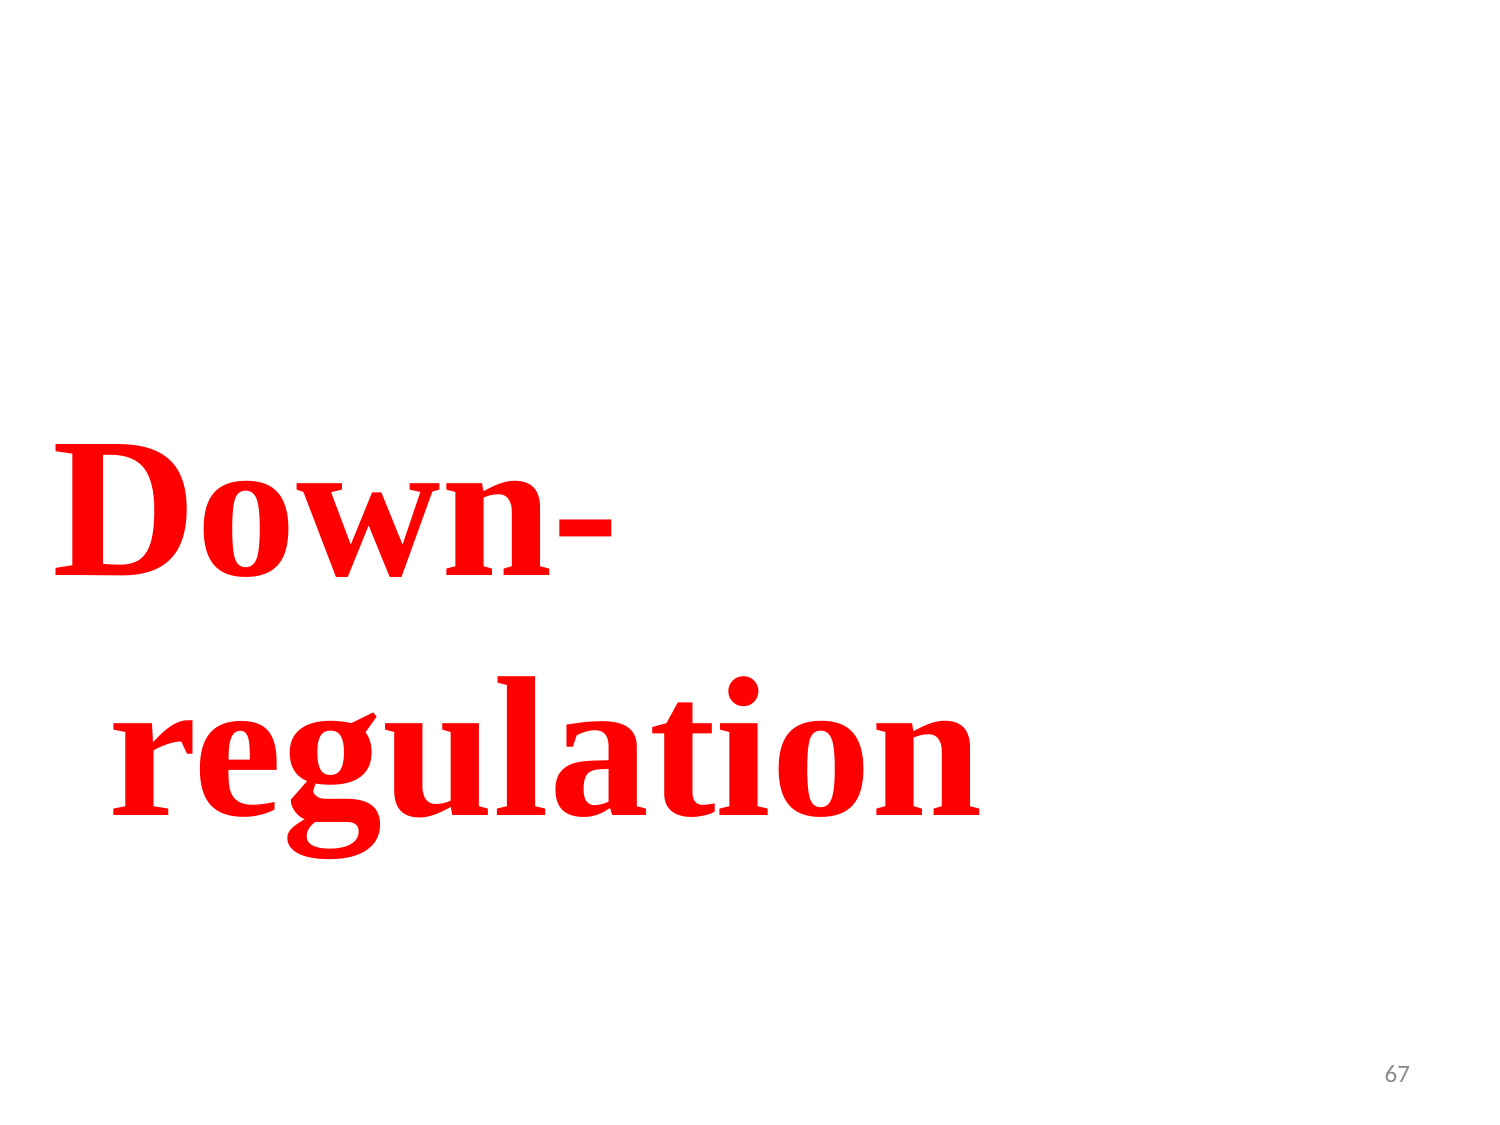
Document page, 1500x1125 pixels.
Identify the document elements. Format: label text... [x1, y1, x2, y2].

slide_number 67 [1074, 1075, 1425, 1103]
list Down-regulation [37, 87, 1463, 1075]
